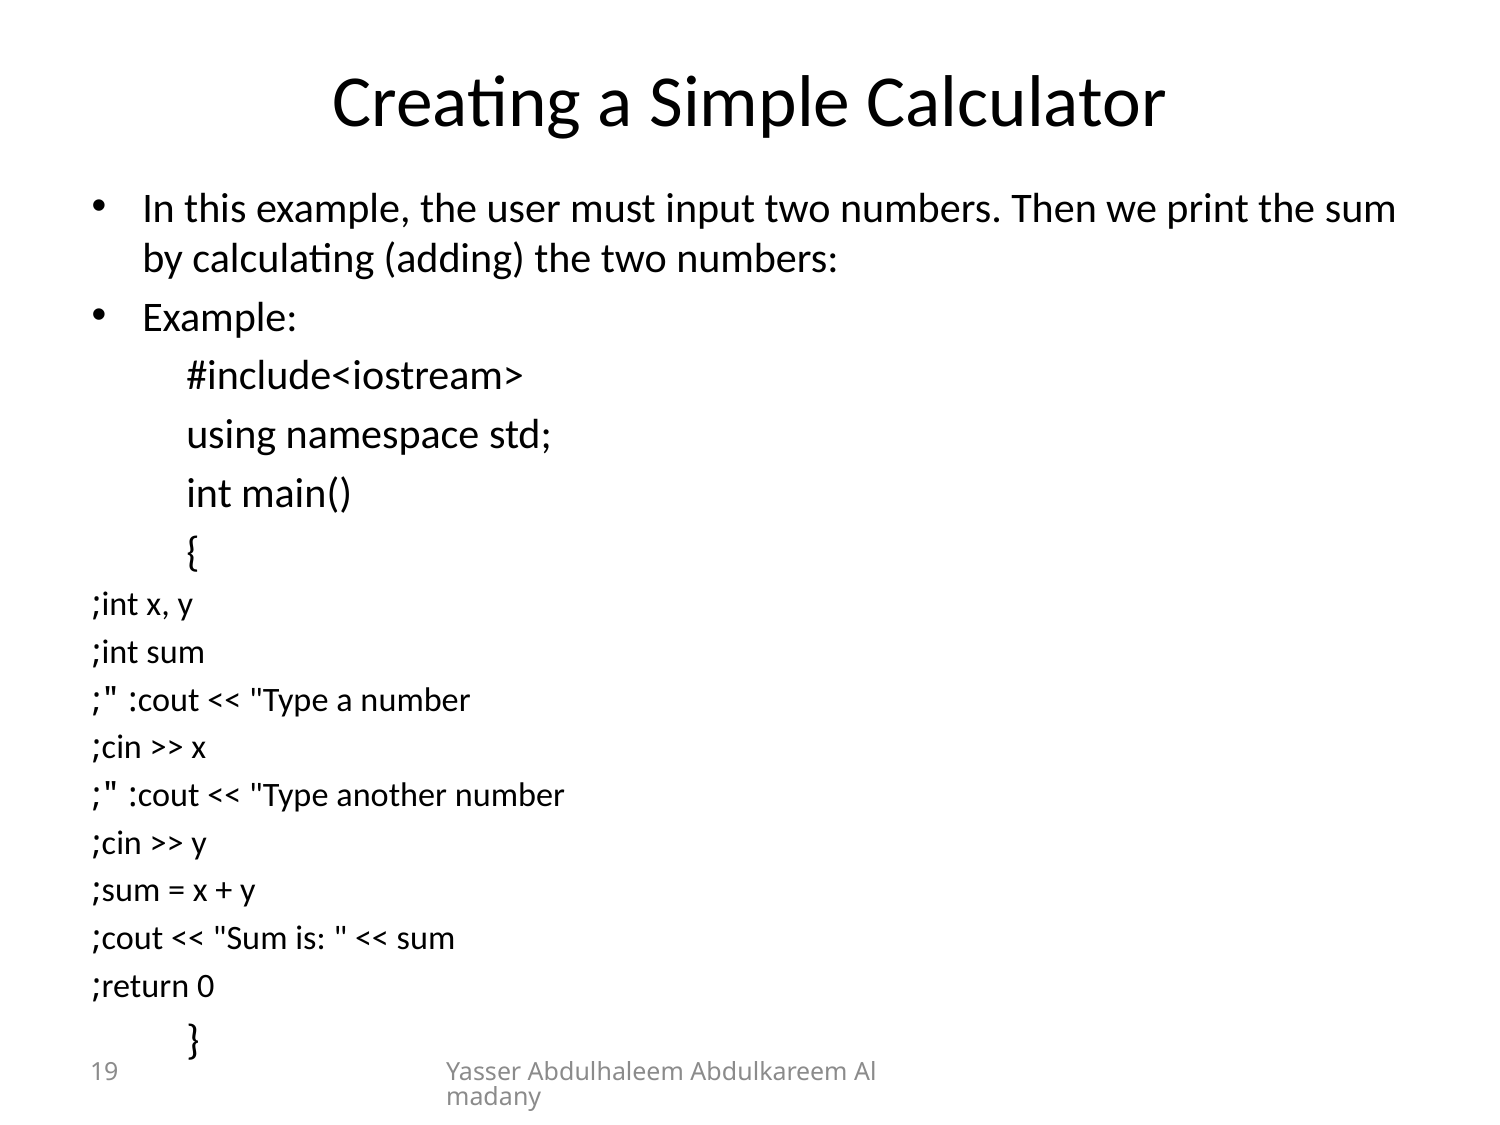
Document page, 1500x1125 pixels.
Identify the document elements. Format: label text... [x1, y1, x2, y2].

footer Yasser Abdulhaleem Abdulkareem Almadany [512, 1042, 988, 1103]
title Creating a Simple Calculator [75, 45, 1425, 149]
list In this example, the user must input two numbers. Then we print the sum by calculating (adding) the two numbers: Example: #include<iostream> using namespace std; int main() { int x, y; int sum; cout << "Type a number: "; cin >> x; cout << "Type another number: "; cin >> y; sum = x + y; cout << "Sum is: " << sum; return 0; } [76, 172, 1427, 1071]
slide_number 19 [75, 1042, 425, 1103]
